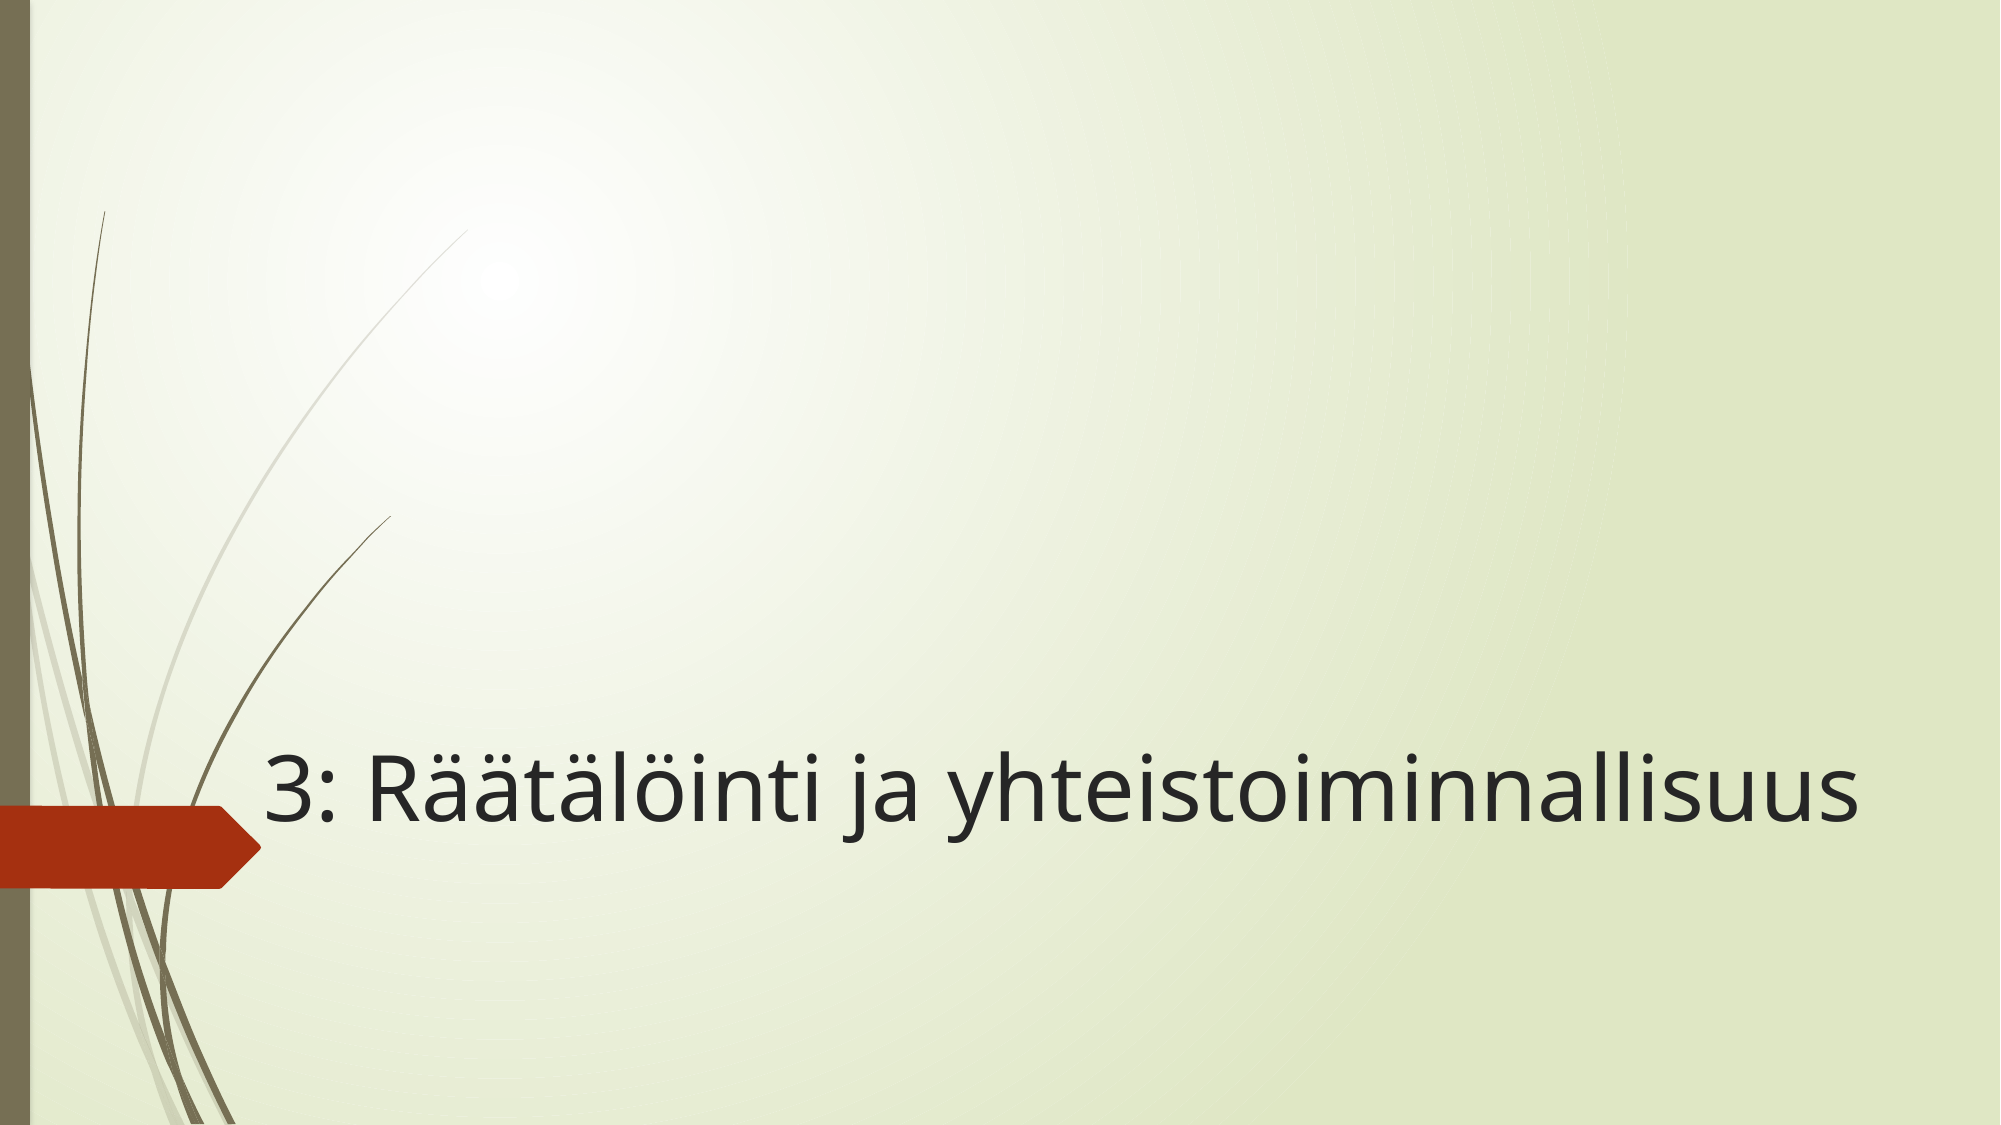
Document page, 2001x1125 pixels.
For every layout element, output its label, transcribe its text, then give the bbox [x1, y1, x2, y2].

title 3: Räätälöinti ja yhteistoiminnallisuus [248, 399, 1980, 847]
